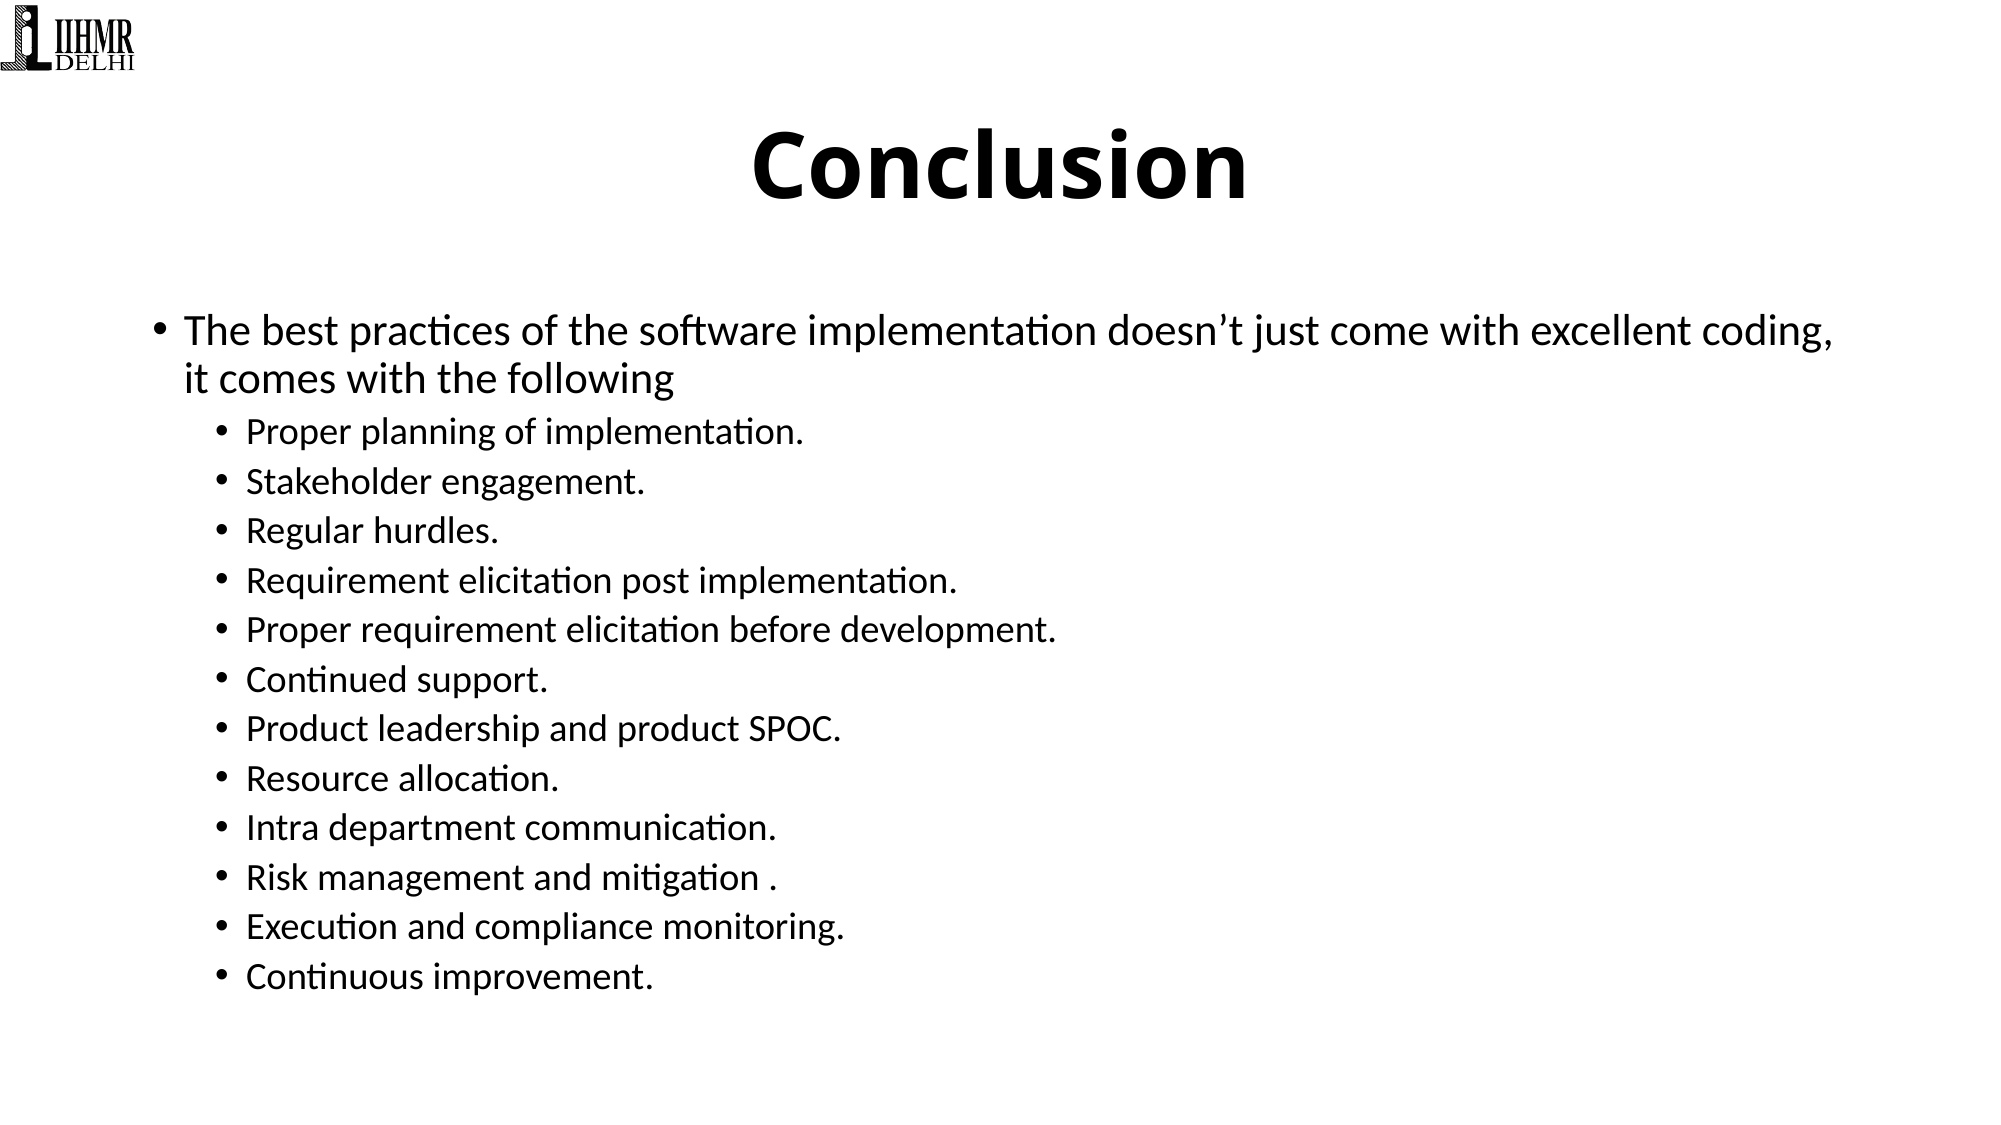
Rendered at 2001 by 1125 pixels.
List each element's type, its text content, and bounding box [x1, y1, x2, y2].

title Conclusion [137, 59, 1863, 278]
list The best practices of the software implementation doesn’t just come with excellent coding, it comes with the following Proper planning of implementation. Stakeholder engagement. Regular hurdles. Requirement elicitation post implementation. Proper requirement elicitation before development. Continued support. Product leadership and product SPOC. Resource allocation. Intra department communication. Risk management and mitigation . Execution and compliance monitoring. Continuous improvement. [137, 299, 1863, 1014]
picture [0, 3, 143, 72]
